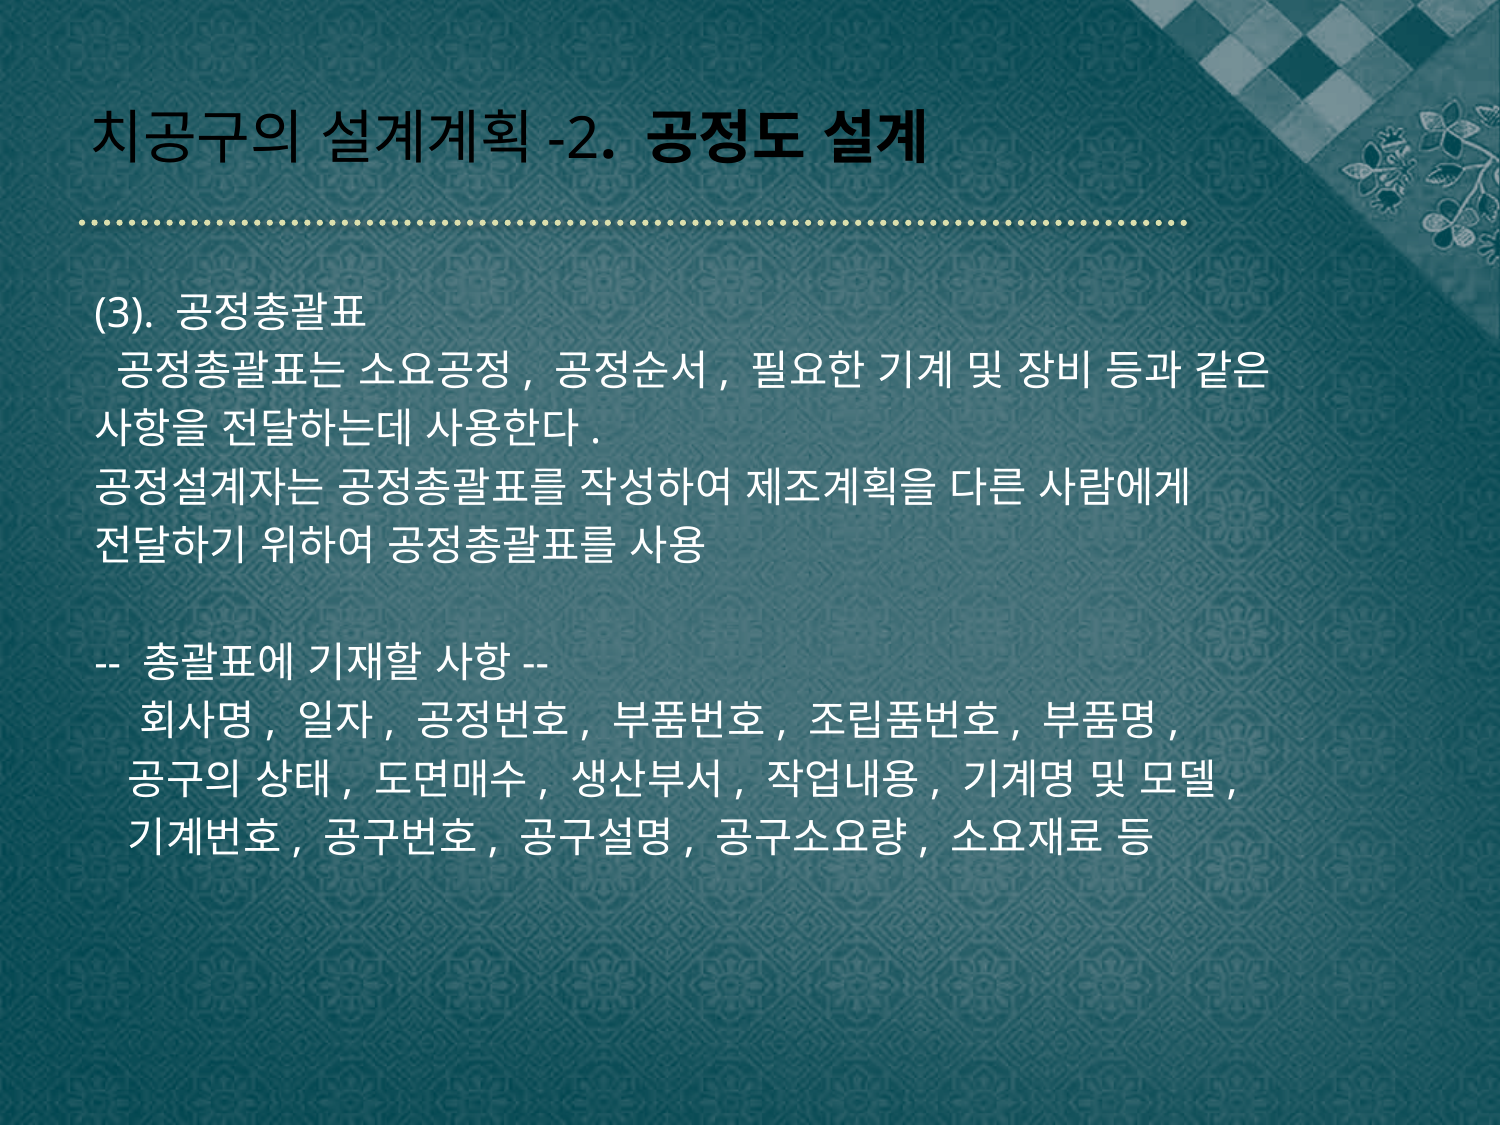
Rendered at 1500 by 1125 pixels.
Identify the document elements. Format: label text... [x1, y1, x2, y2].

title 치공구의 설계계획-2. 공정도 설계 [75, 58, 1196, 211]
list (3). 공정총괄표 공정총괄표는 소요공정, 공정순서, 필요한 기계 및 장비 등과 같은 사항을 전달하는데 사용한다. 공정설계자는 공정총괄표를 작성하여 제조계획을 다른 사람에게 전달하기 위하여 공정총괄표를 사용 -- 총괄표에 기재할 사항-- 회사명, 일자, 공정번호, 부품번호, 조립품번호, 부품명, 공구의 상태, 도면매수, 생산부서, 작업내용, 기계명 및 모델, 기계번호, 공구번호, 공구설명, 공구소요량, 소요재료 등 [79, 219, 1430, 1083]
